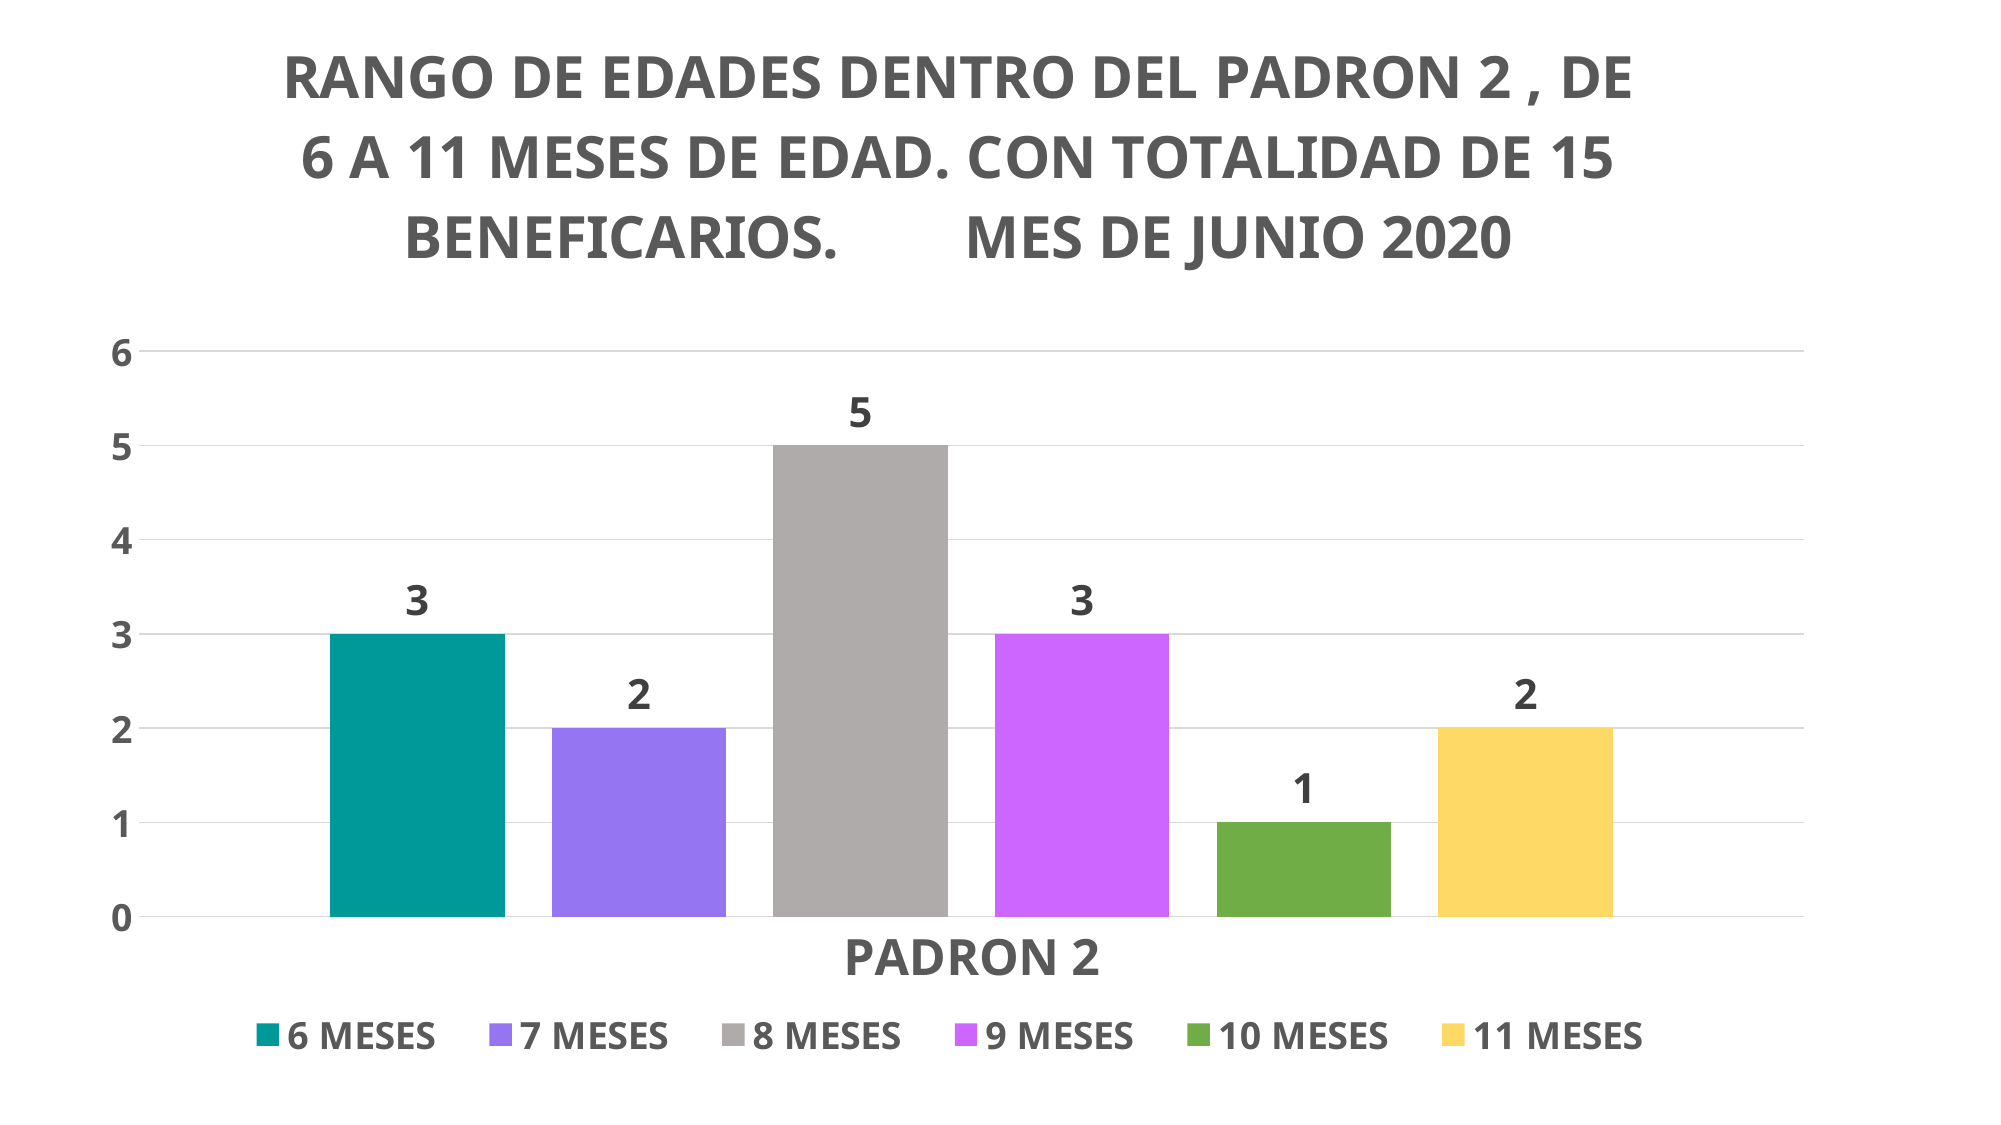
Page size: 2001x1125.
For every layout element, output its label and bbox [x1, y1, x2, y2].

chart [75, 0, 1840, 1090]
